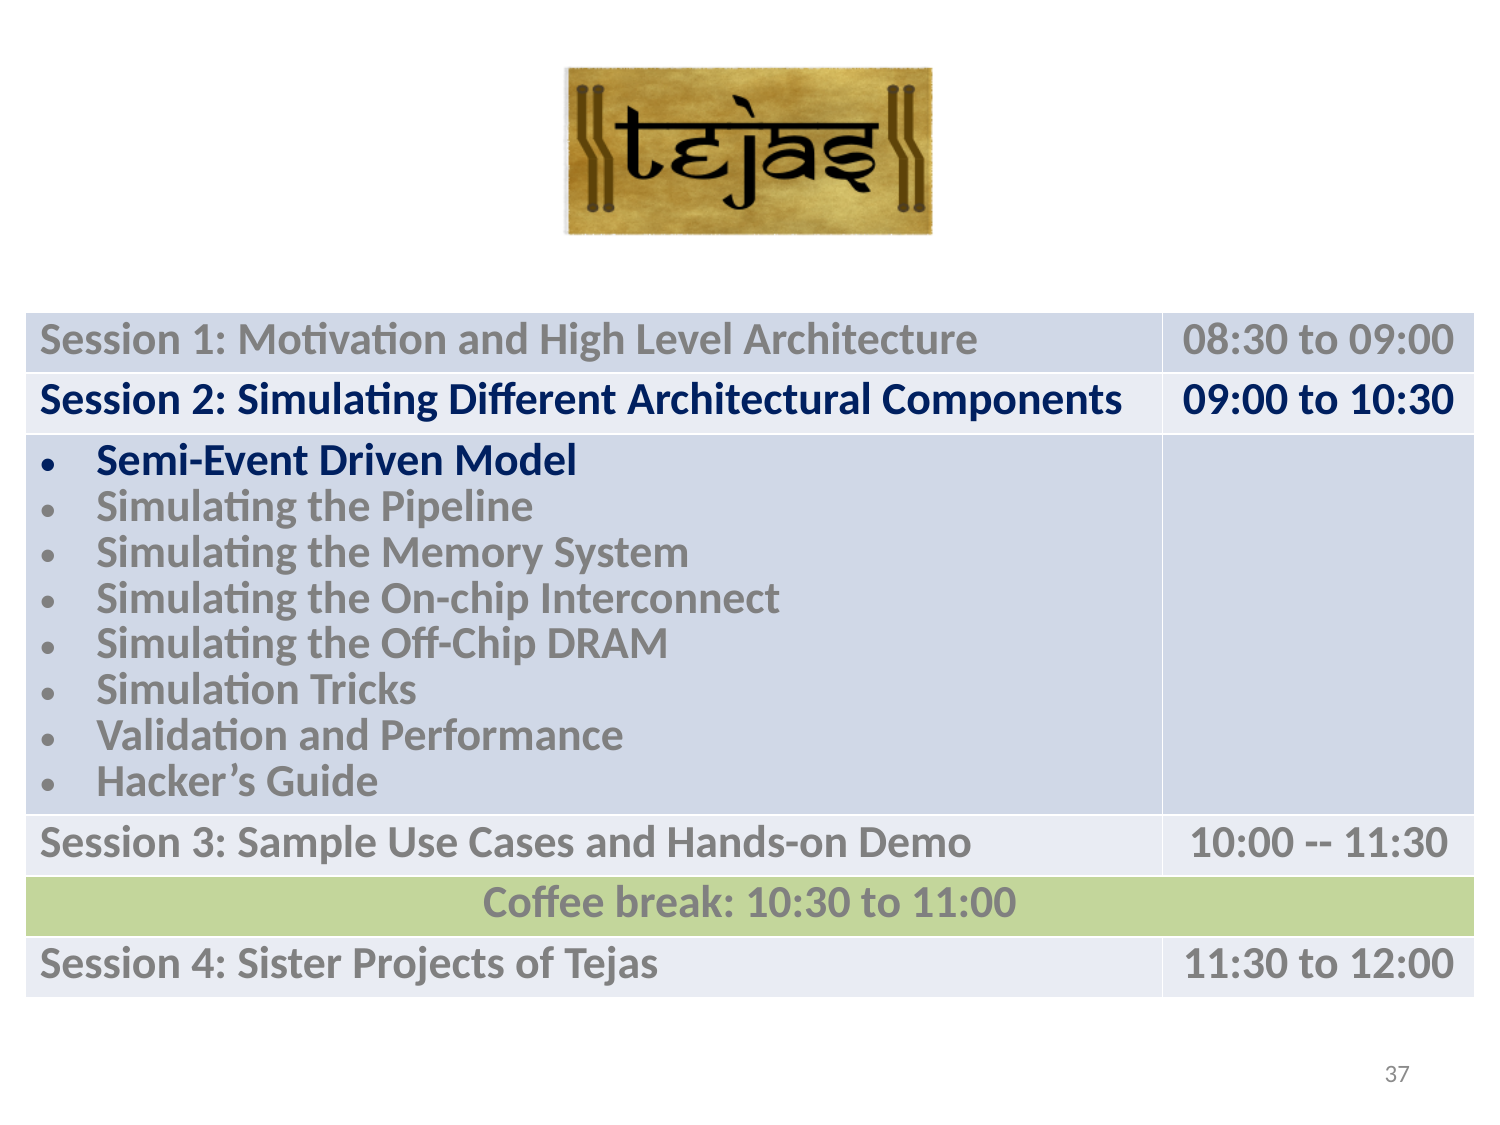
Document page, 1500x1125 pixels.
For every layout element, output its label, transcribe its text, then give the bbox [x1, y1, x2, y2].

table_header Session 1: Motivation and High Level Architecture [26, 313, 1162, 372]
table_cell Coffee break: 10:30 to 11:00 [26, 877, 1474, 936]
table_cell Session 4: Sister Projects of Tejas [26, 938, 1162, 997]
table_cell 10:00 -- 11:30 [1163, 816, 1474, 875]
table_header 08:30 to 09:00 [1163, 313, 1474, 372]
table_cell 11:30 to 12:00 [1163, 938, 1474, 997]
slide_number 37 [1074, 1042, 1425, 1103]
table_cell Session 3: Sample Use Cases and Hands-on Demo [26, 816, 1162, 875]
table_cell [1163, 435, 1474, 814]
table_cell Semi-Event Driven Model Simulating the Pipeline Simulating the Memory System Simulating the On-chip Interconnect Simulating the Off-Chip DRAM Simulation Tricks Validation and Performance Hacker’s Guide [26, 435, 1162, 814]
table_cell 09:00 to 10:30 [1163, 374, 1474, 433]
table_cell Session 2: Simulating Different Architectural Components [26, 374, 1162, 433]
picture [562, 64, 938, 238]
